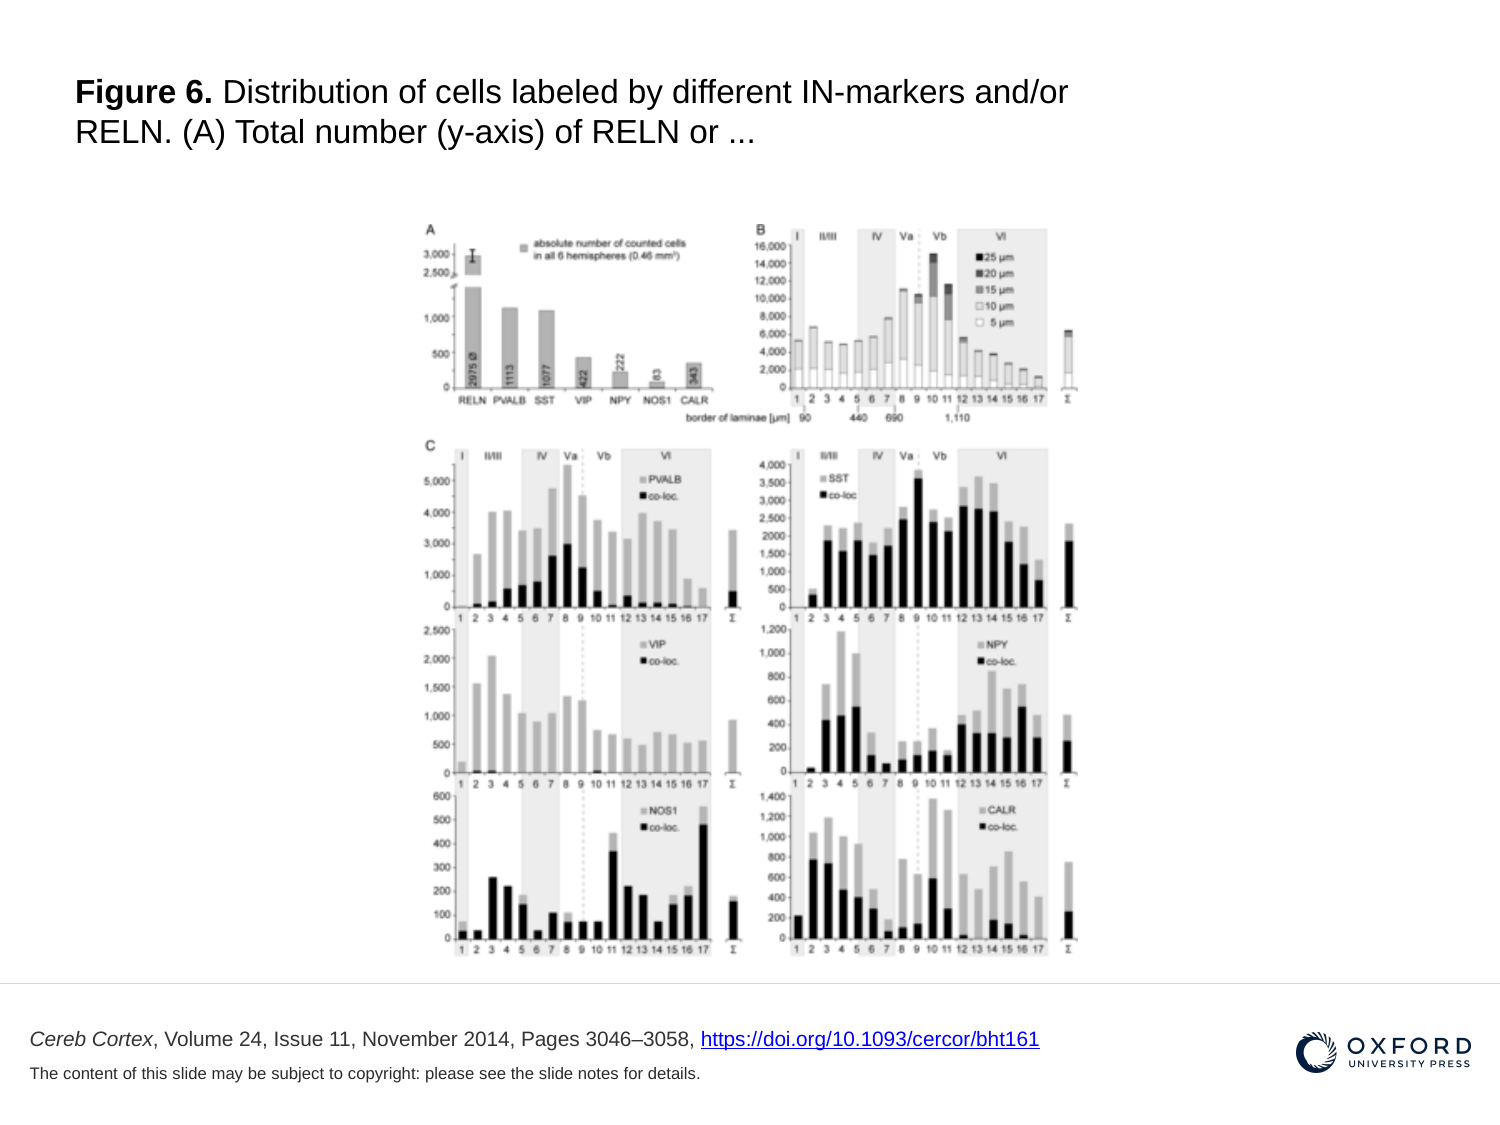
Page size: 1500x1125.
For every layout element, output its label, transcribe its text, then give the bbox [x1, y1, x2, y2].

picture [1296, 1032, 1471, 1073]
picture [422, 224, 1078, 957]
footer Cereb Cortex, Volume 24, Issue 11, November 2014, Pages 3046–3058, https://doi.org/10.1093/cercor/bht161 The content of this slide may be subject to copyright: please see the slide notes for details. [0, 983, 1260, 1125]
title Figure 6. Distribution of cells labeled by different IN-markers and/or RELN. (A) Total number (y-axis) of RELN or ... [75, 69, 1078, 171]
